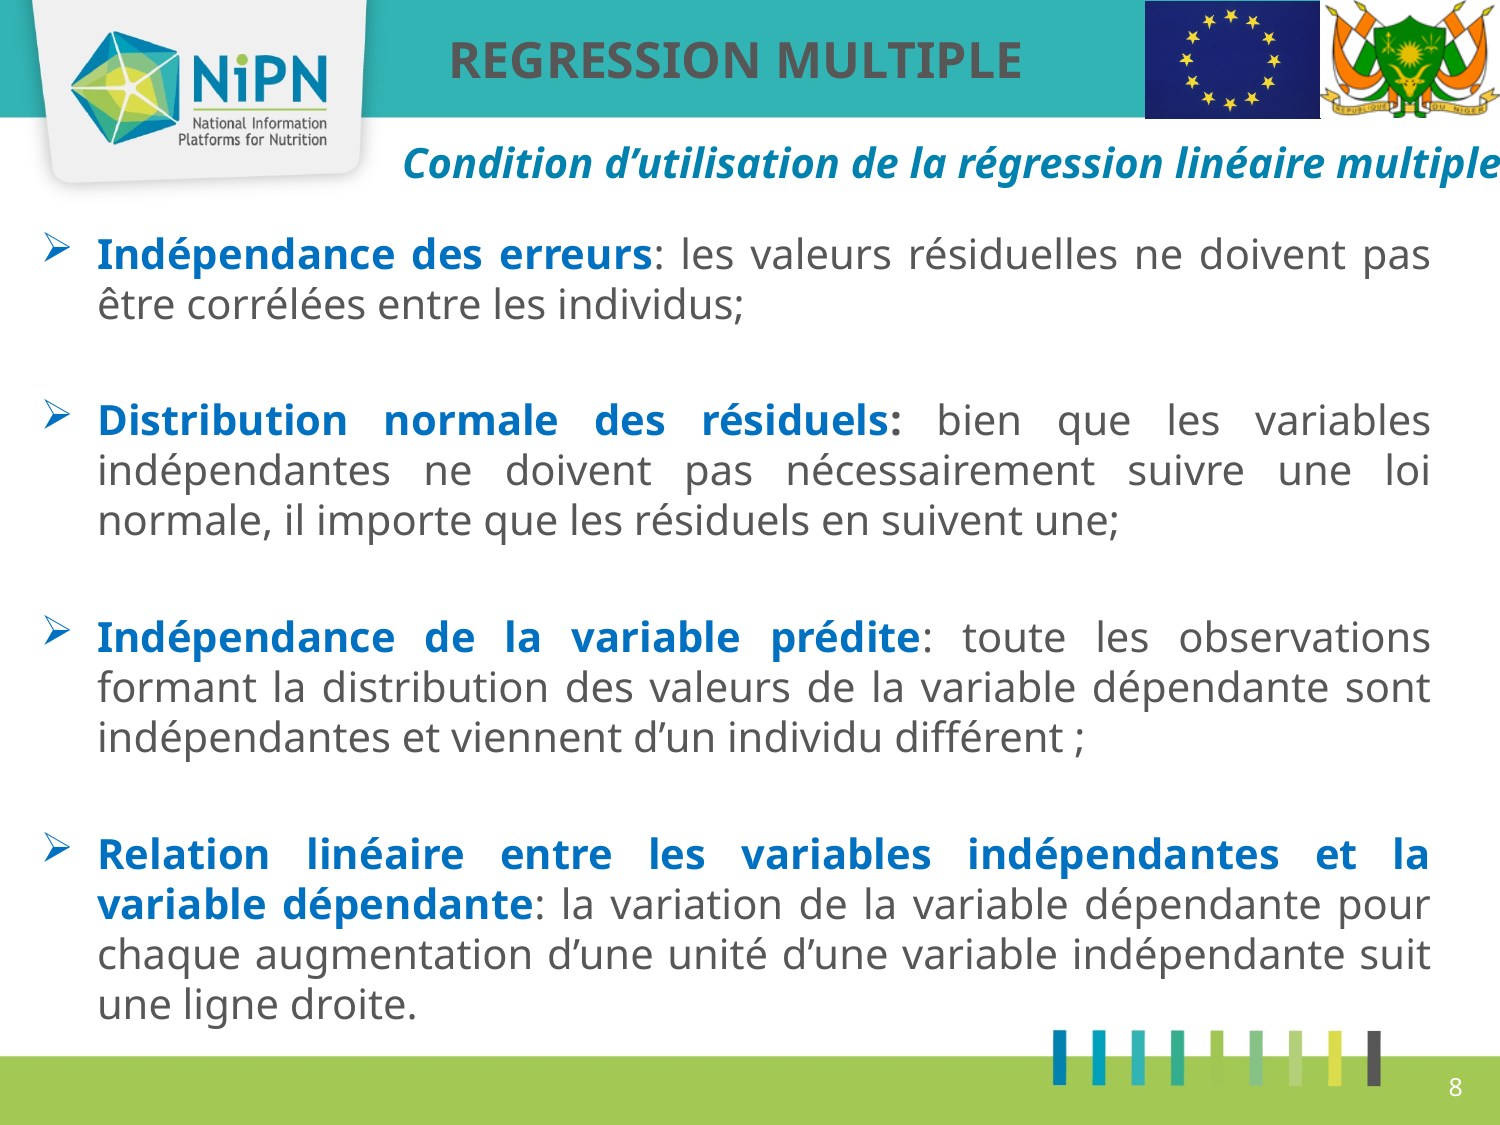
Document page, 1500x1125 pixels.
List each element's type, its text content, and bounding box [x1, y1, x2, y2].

picture [0, 0, 1500, 1125]
title Condition d’utilisation de la régression linéaire multiple [360, 117, 1500, 207]
list Indépendance des erreurs: les valeurs résiduelles ne doivent pas être corrélées entre les individus; Distribution normale des résiduels: bien que les variables indépendantes ne doivent pas nécessairement suivre une loi normale, il importe que les résiduels en suivent une; Indépendance de la variable prédite: toute les observations formant la distribution des valeurs de la variable dépendante sont indépendantes et viennent d’un individu différent ; Relation linéaire entre les variables indépendantes et la variable dépendante: la variation de la variable dépendante pour chaque augmentation d’une unité d’une variable indépendante suit une ligne droite. [25, 219, 1447, 976]
text_box REGRESSION MULTIPLE [414, 21, 1059, 96]
slide_number 8 [1376, 1058, 1478, 1119]
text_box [1145, 0, 1500, 119]
